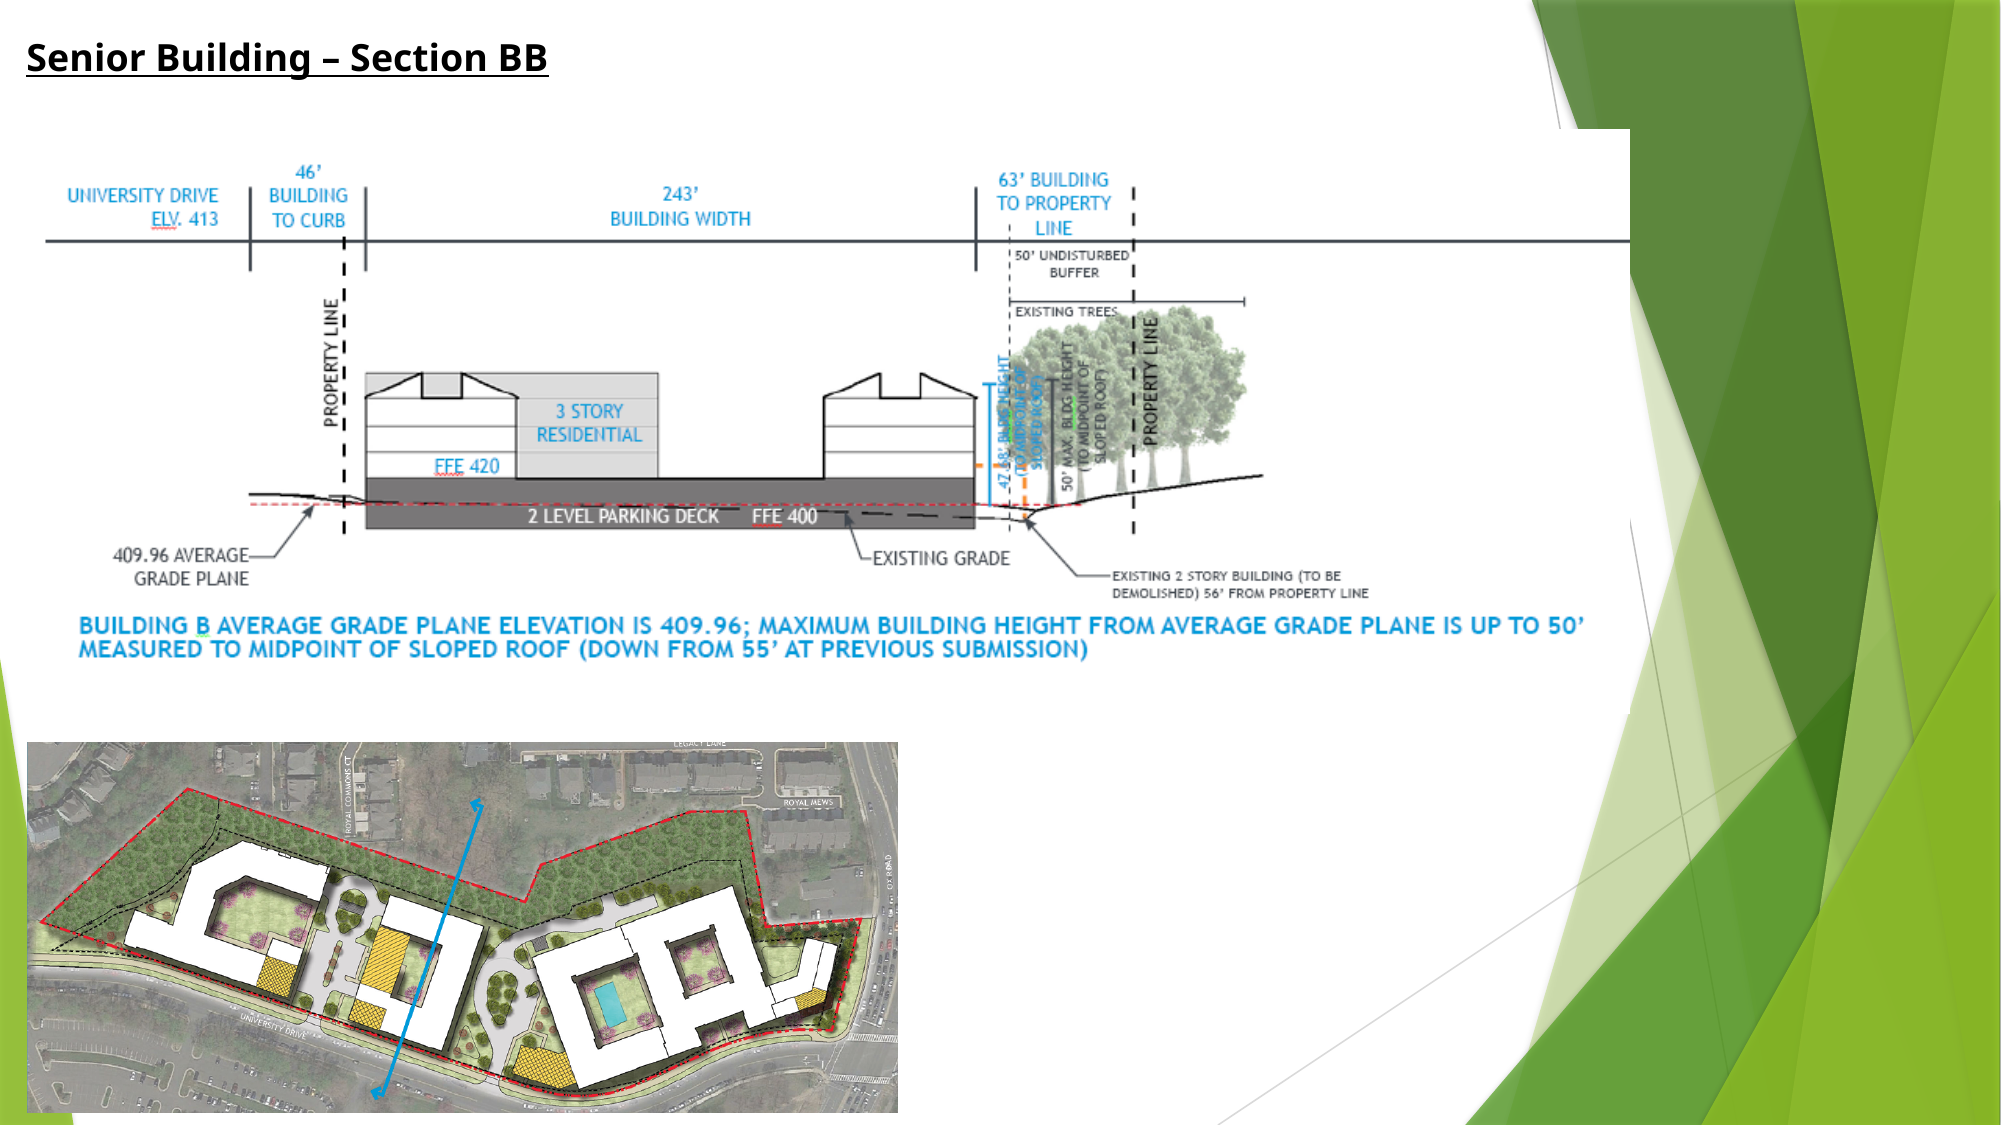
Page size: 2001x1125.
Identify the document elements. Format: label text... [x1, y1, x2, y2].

picture [27, 128, 1630, 715]
text_box Senior Building – Section BB [11, 26, 564, 87]
picture [27, 741, 898, 1113]
